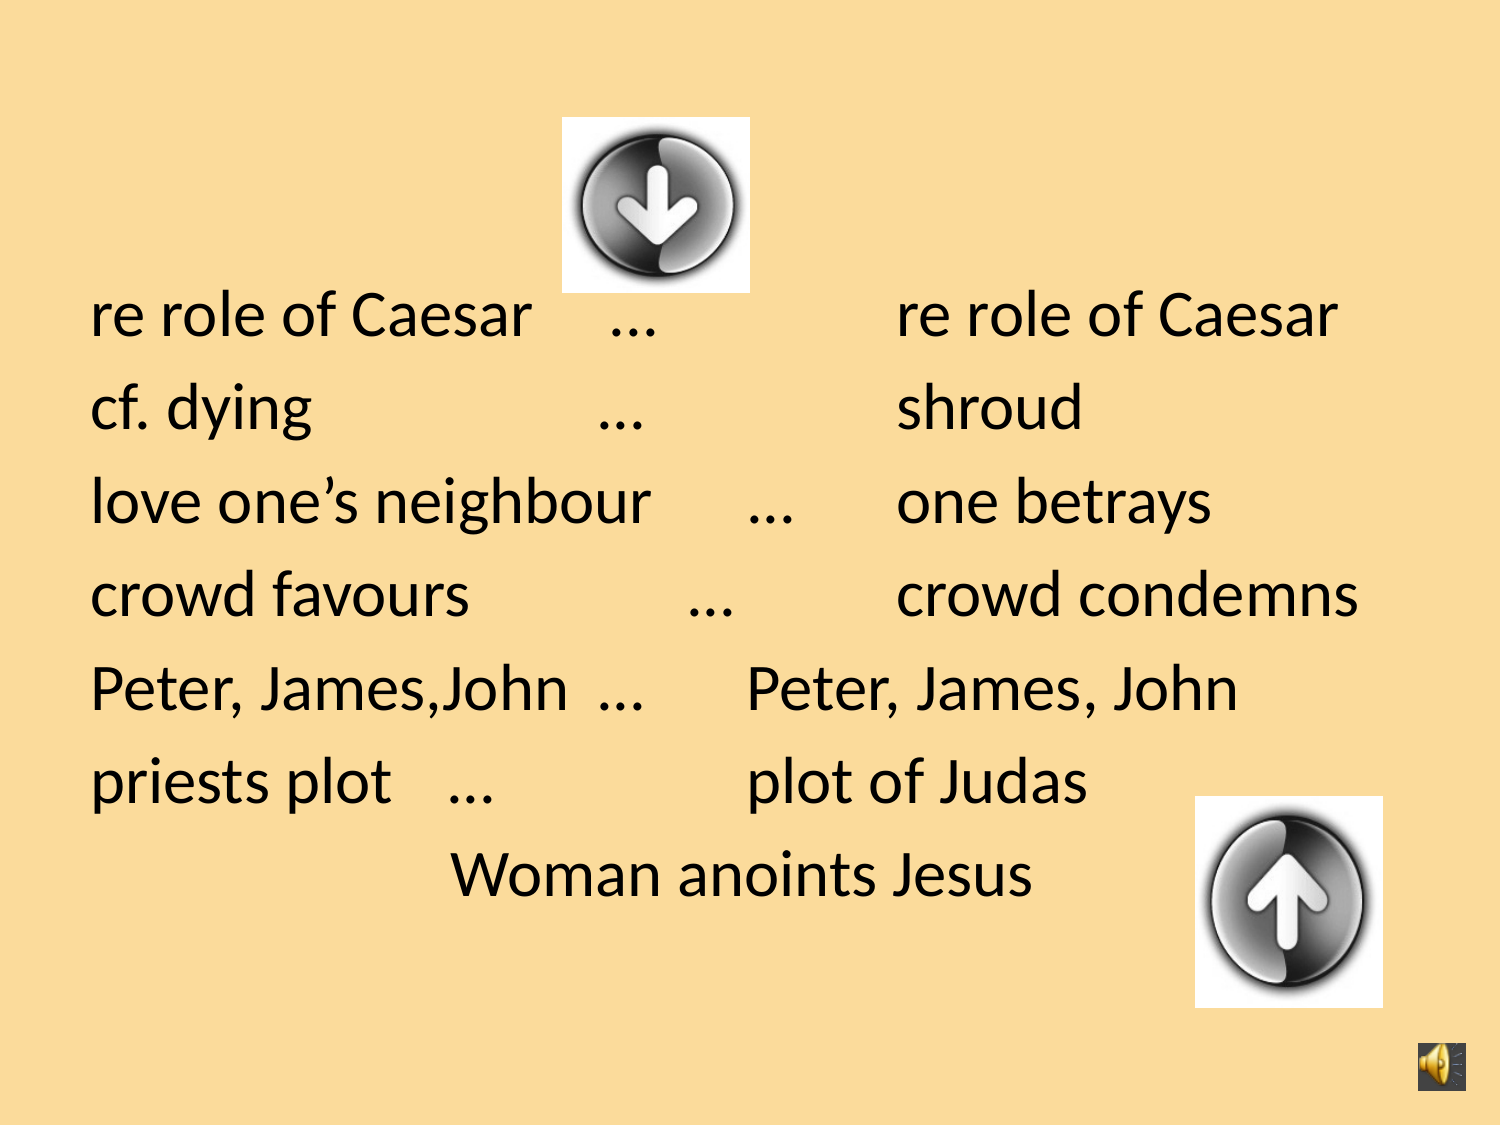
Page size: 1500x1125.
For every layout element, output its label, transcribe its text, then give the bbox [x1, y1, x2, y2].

picture [562, 116, 751, 294]
list re role of Caesar ... re role of Caesar cf. dying ... shroud love one’s neighbour ... one betrays crowd favours ... crowd condemns Peter, James,John ... Peter, James, John priests plot ... plot of Judas Woman anoints Jesus [75, 262, 1425, 1005]
picture [1416, 1041, 1468, 1093]
picture [1195, 796, 1384, 1008]
